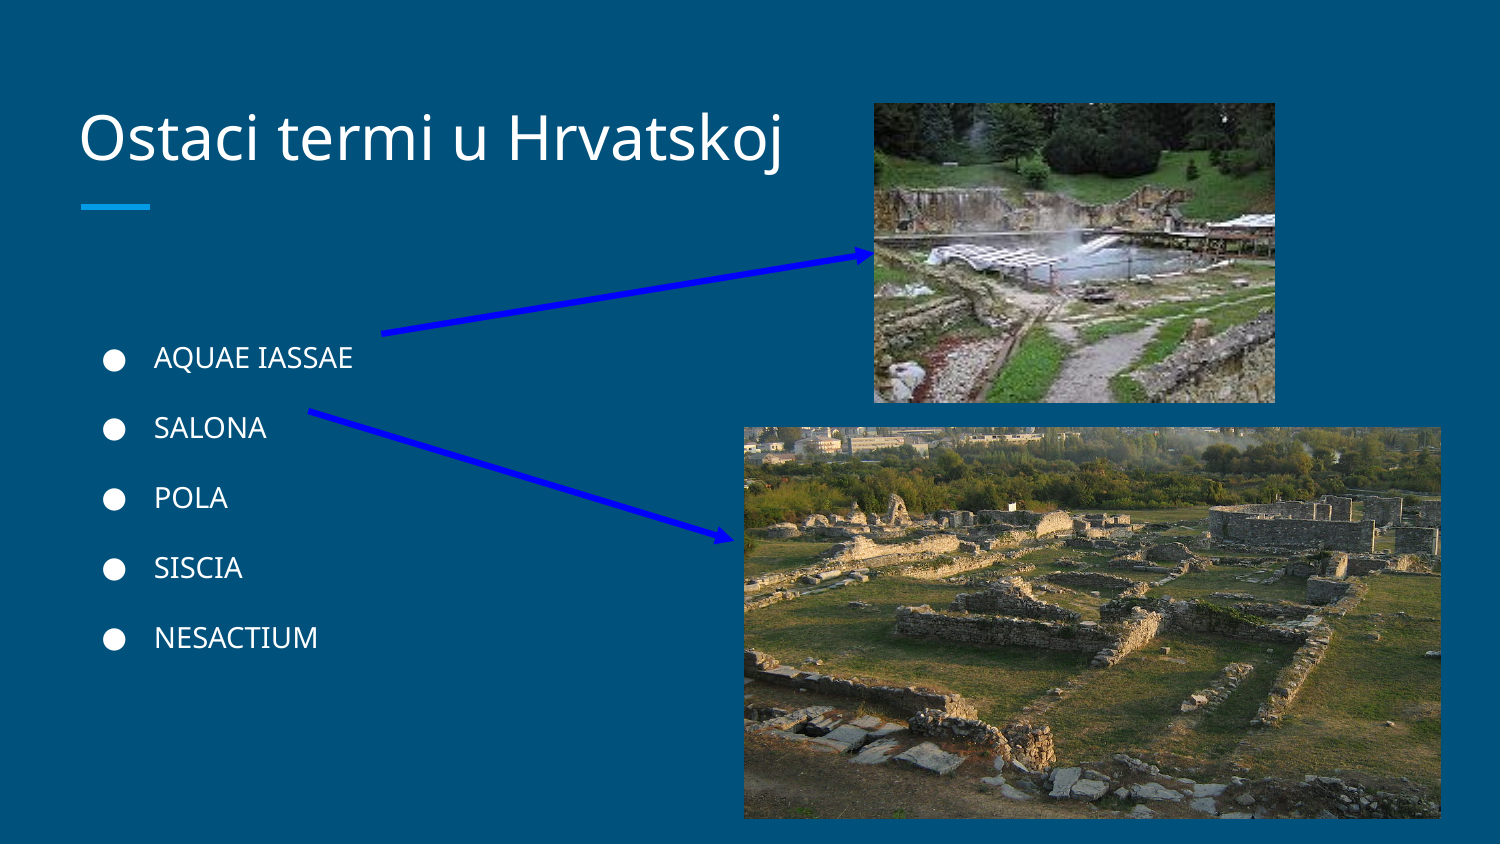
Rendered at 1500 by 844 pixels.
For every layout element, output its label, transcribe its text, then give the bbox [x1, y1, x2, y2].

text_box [308, 410, 735, 542]
picture [875, 104, 1274, 402]
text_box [381, 252, 875, 335]
picture [745, 428, 1440, 818]
title Ostaci termi u Hrvatskoj [63, 75, 1437, 188]
list AQUAE IASSAE SALONA POLA SISCIA NESACTIUM [63, 244, 720, 750]
